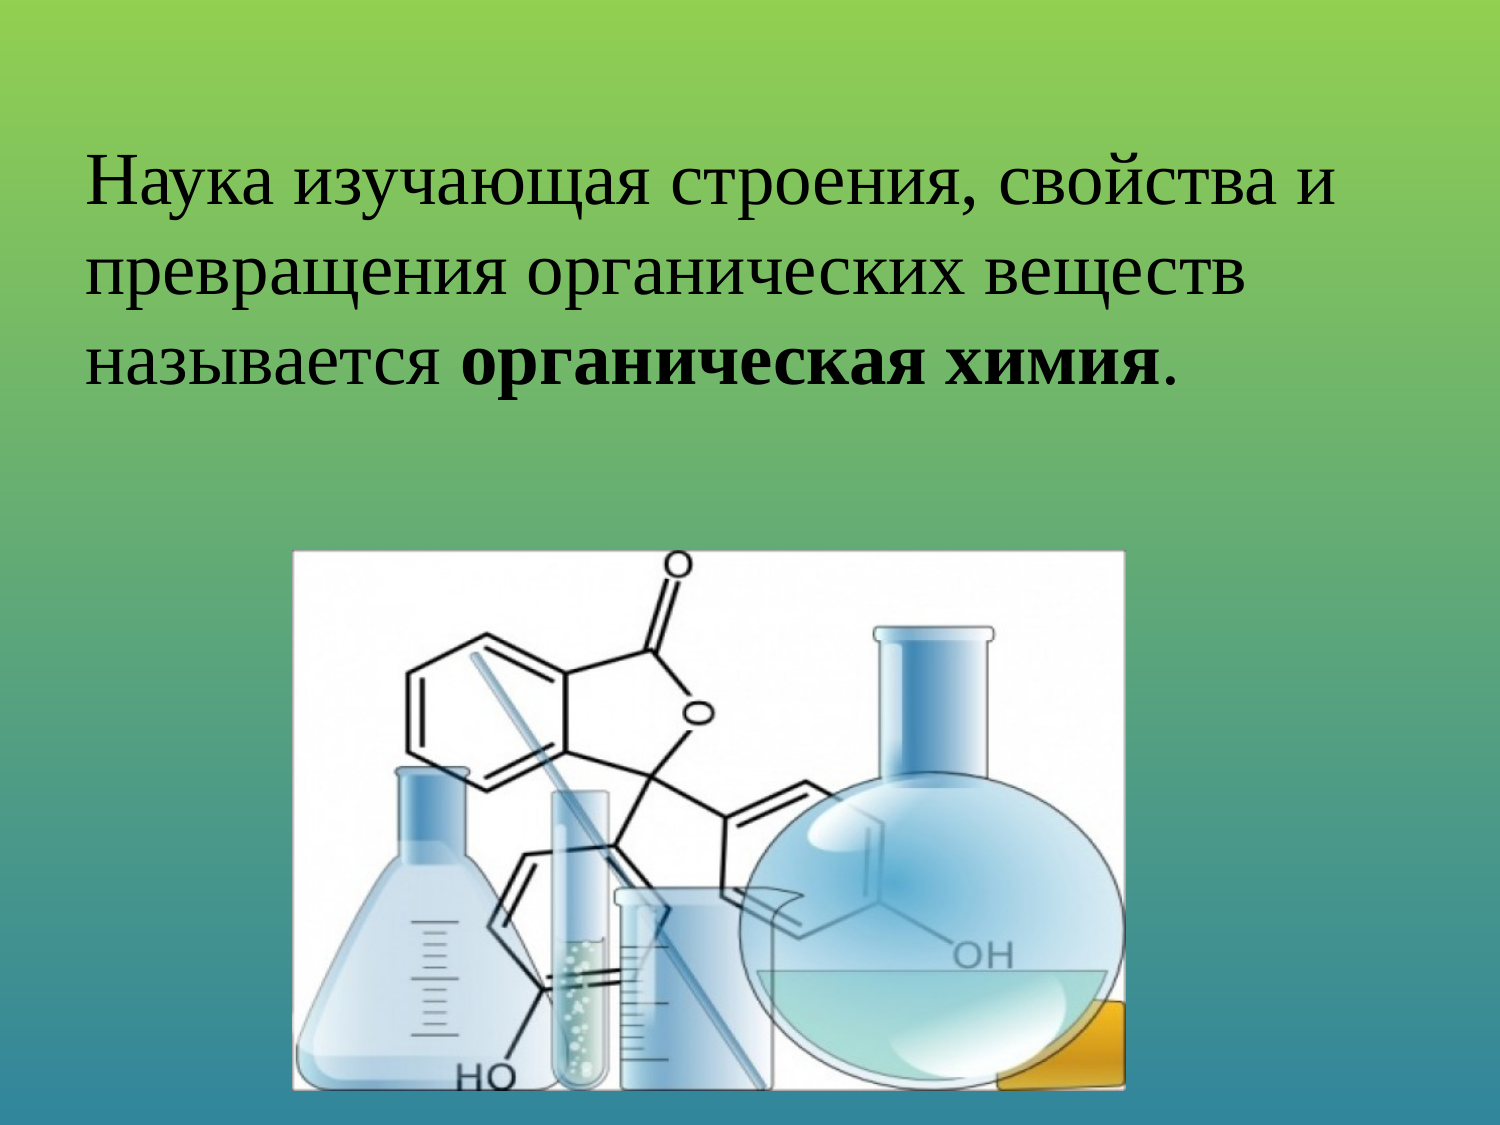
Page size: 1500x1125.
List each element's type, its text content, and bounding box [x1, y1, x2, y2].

picture [292, 550, 1126, 1091]
text_box Наука изучающая строения, свойства и превращения органических веществ называется органическая химия. [70, 122, 1465, 408]
